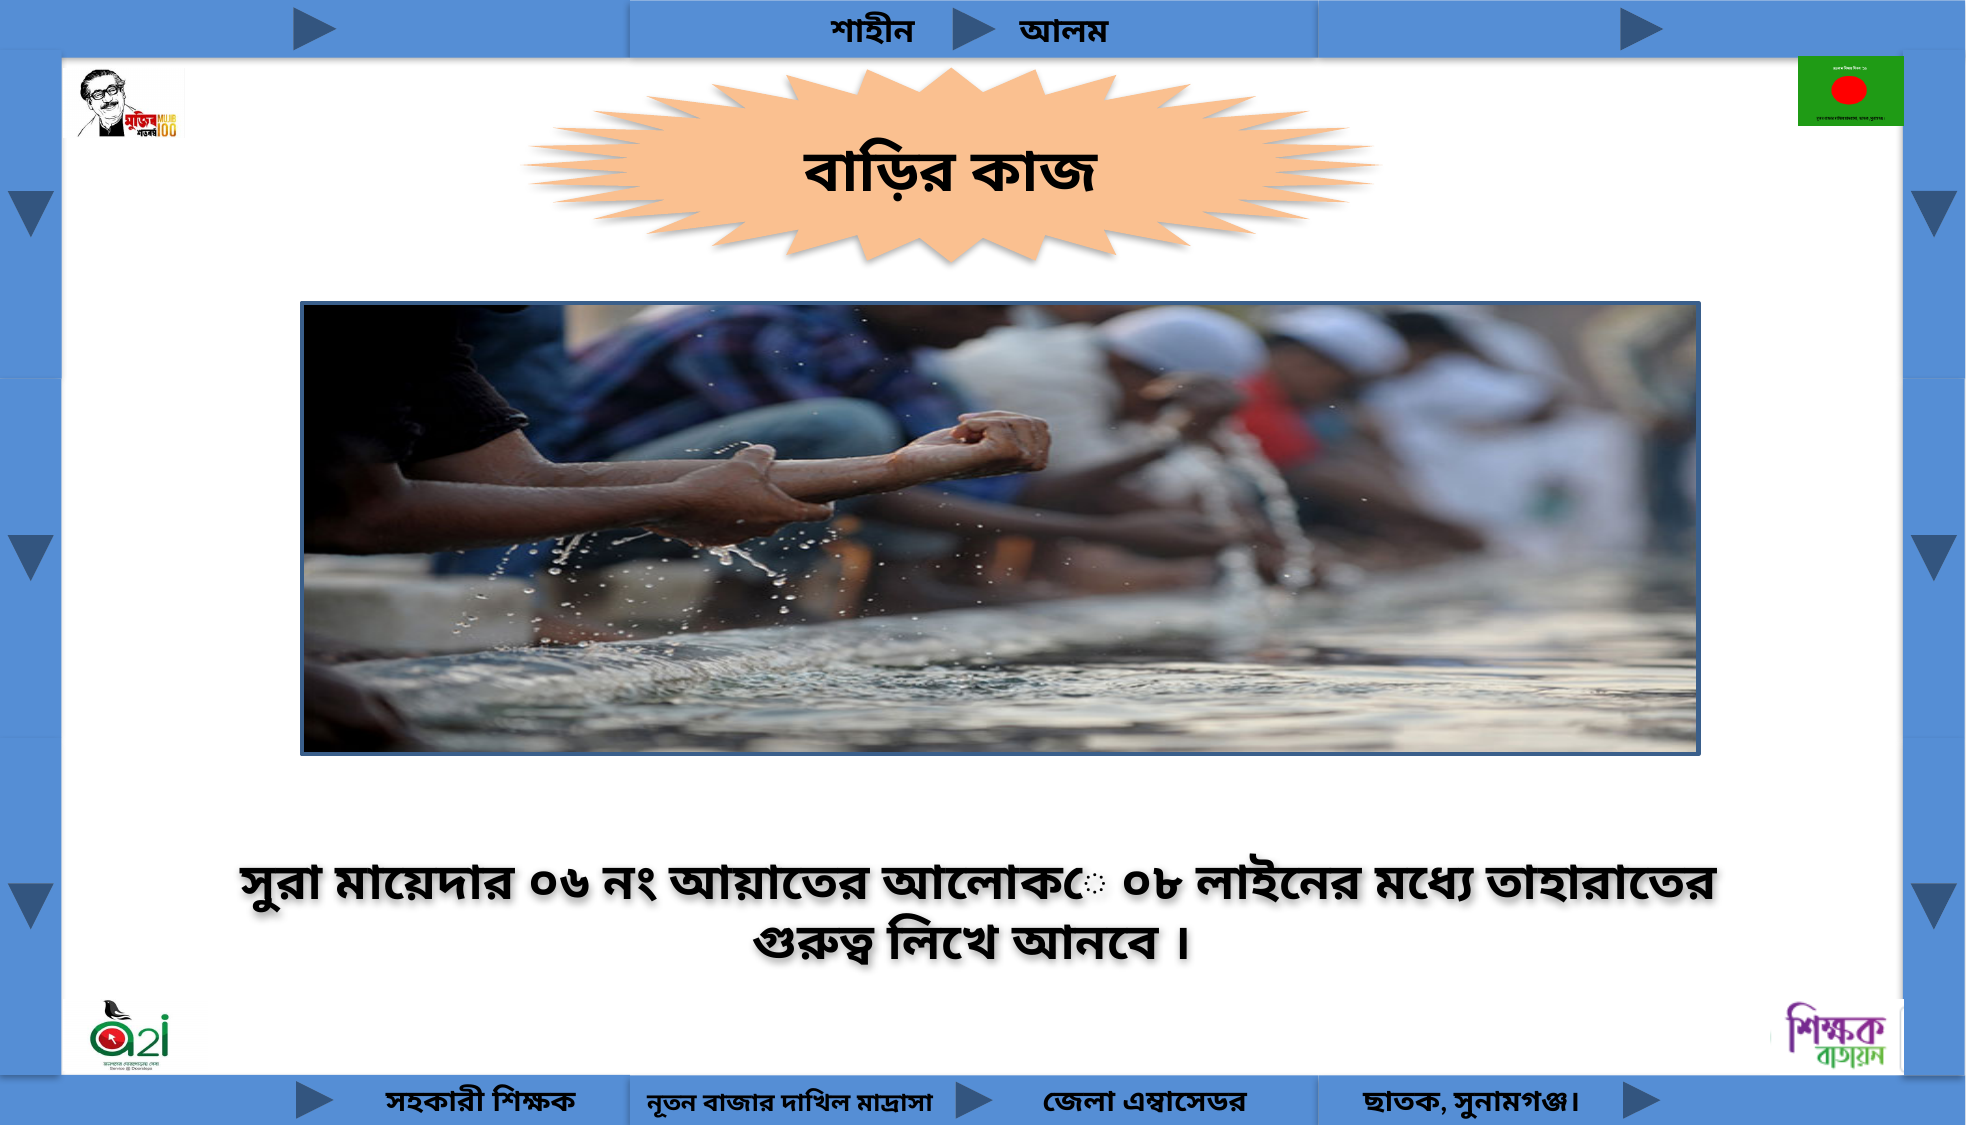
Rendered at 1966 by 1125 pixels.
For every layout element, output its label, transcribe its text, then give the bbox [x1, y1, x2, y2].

picture [1798, 56, 1904, 126]
text_box [300, 301, 1701, 756]
picture [63, 68, 185, 138]
text_box সুরা মায়েদার ০৬ নং আয়াতের আলোকে ০৮ লাইনের মধ্যে তাহারাতের গুরুত্ব লিখে আনবে । [182, 769, 1775, 1050]
picture [1770, 999, 1904, 1075]
text_box [590, 65, 1312, 125]
text_box বাড়ির কাজ [484, 125, 1433, 211]
text_box [590, 211, 1312, 265]
picture [63, 999, 208, 1071]
